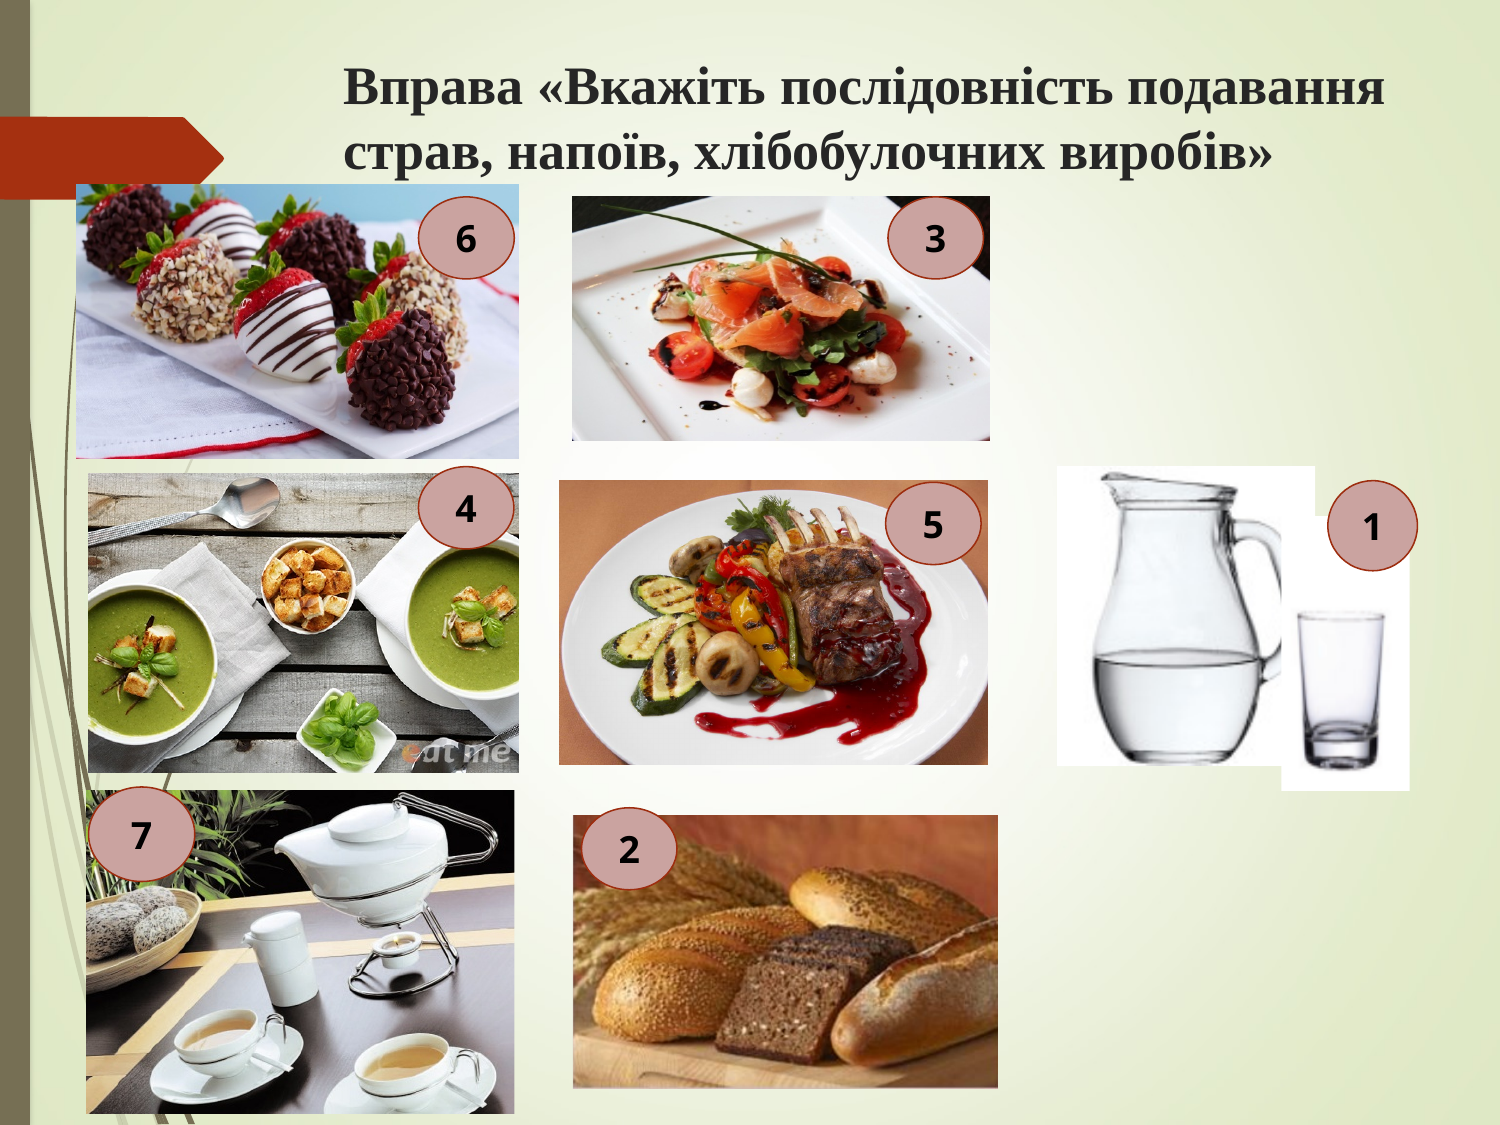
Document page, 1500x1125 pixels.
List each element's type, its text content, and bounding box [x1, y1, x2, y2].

text_box 1 [1328, 479, 1419, 545]
title Вправа «Вкажіть послідовність подавання страв, напоїв, хлібобулочних виробів» [328, 42, 1410, 303]
picture [30, 0, 1500, 1125]
text_box 4 [440, 466, 492, 472]
picture [30, 200, 76, 669]
text_box 2 [602, 806, 657, 814]
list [76, 184, 520, 459]
